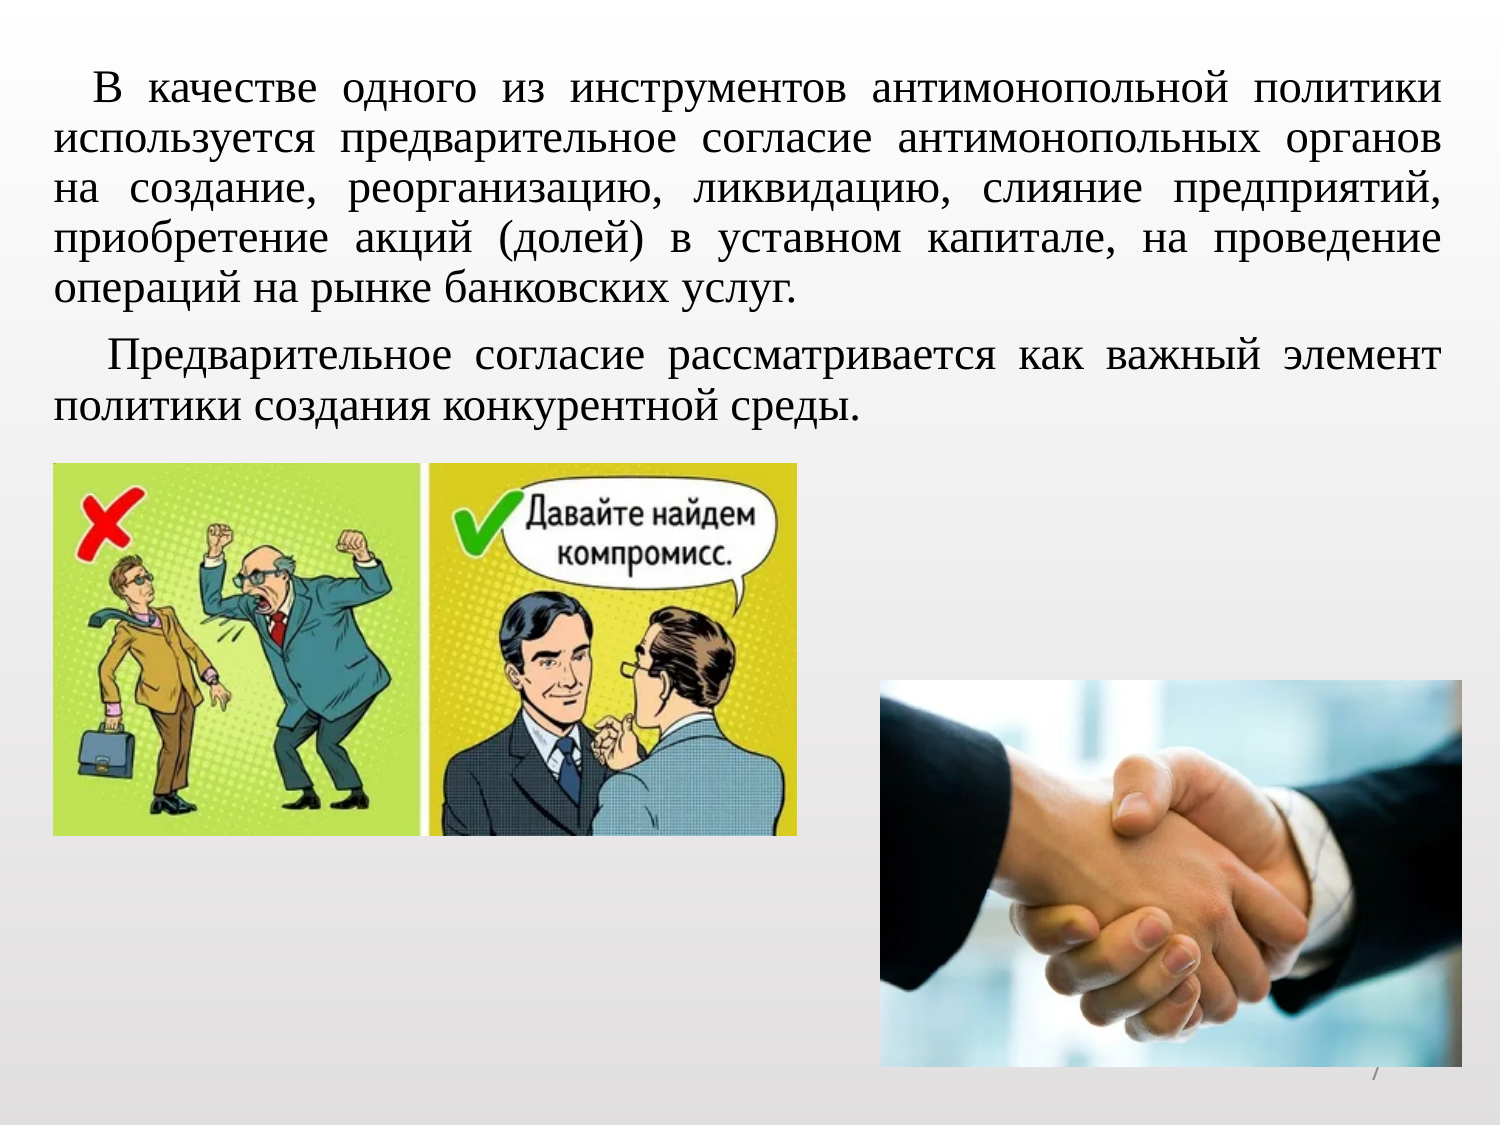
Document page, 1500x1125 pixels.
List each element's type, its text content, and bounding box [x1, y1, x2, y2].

slide_number 7 [1059, 1067, 1397, 1103]
list В качестве одного из инструментов антимонопольной политики используется предварительное согласие антимонопольных органов на создание, реорганизацию, ликвидацию, слияние предприятий, приобретение акций (долей) в уставном капитале, на проведение операций на рынке банковских услуг. Предварительное согласие рассматривается как важный элемент политики создания конкурентной среды. [3, 54, 1459, 445]
picture [53, 463, 797, 836]
picture [880, 680, 1462, 1067]
